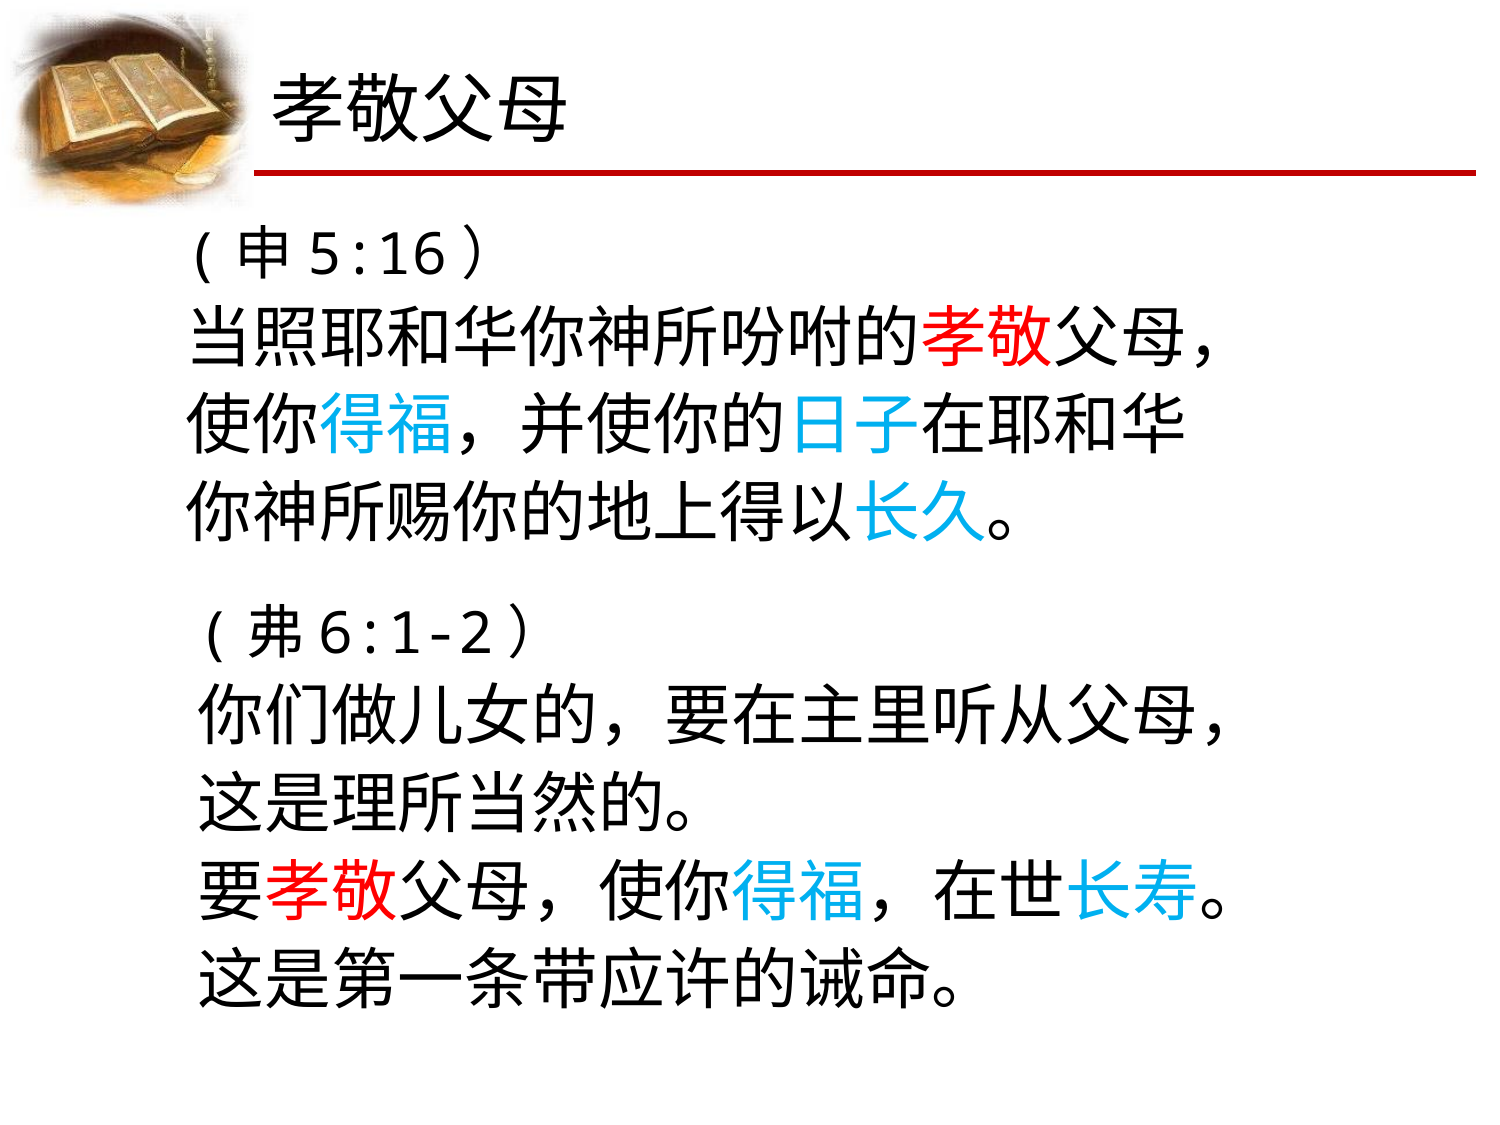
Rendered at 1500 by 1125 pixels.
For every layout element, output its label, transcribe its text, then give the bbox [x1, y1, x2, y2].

text_box 孝敬父母 [255, 54, 586, 160]
text_box (申5:16） 当照耶和华你神所吩咐的孝敬父母， 使你得福，并使你的日子在耶和华 你神所赐你的地上得以长久。 [171, 208, 1227, 558]
text_box (弗6:1-2） 你们做儿女的，要在主里听从父母， 这是理所当然的。 要孝敬父母，使你得福，在世长寿。 这是第一条带应许的诫命。 [183, 587, 1240, 1025]
picture [1, 1, 254, 224]
